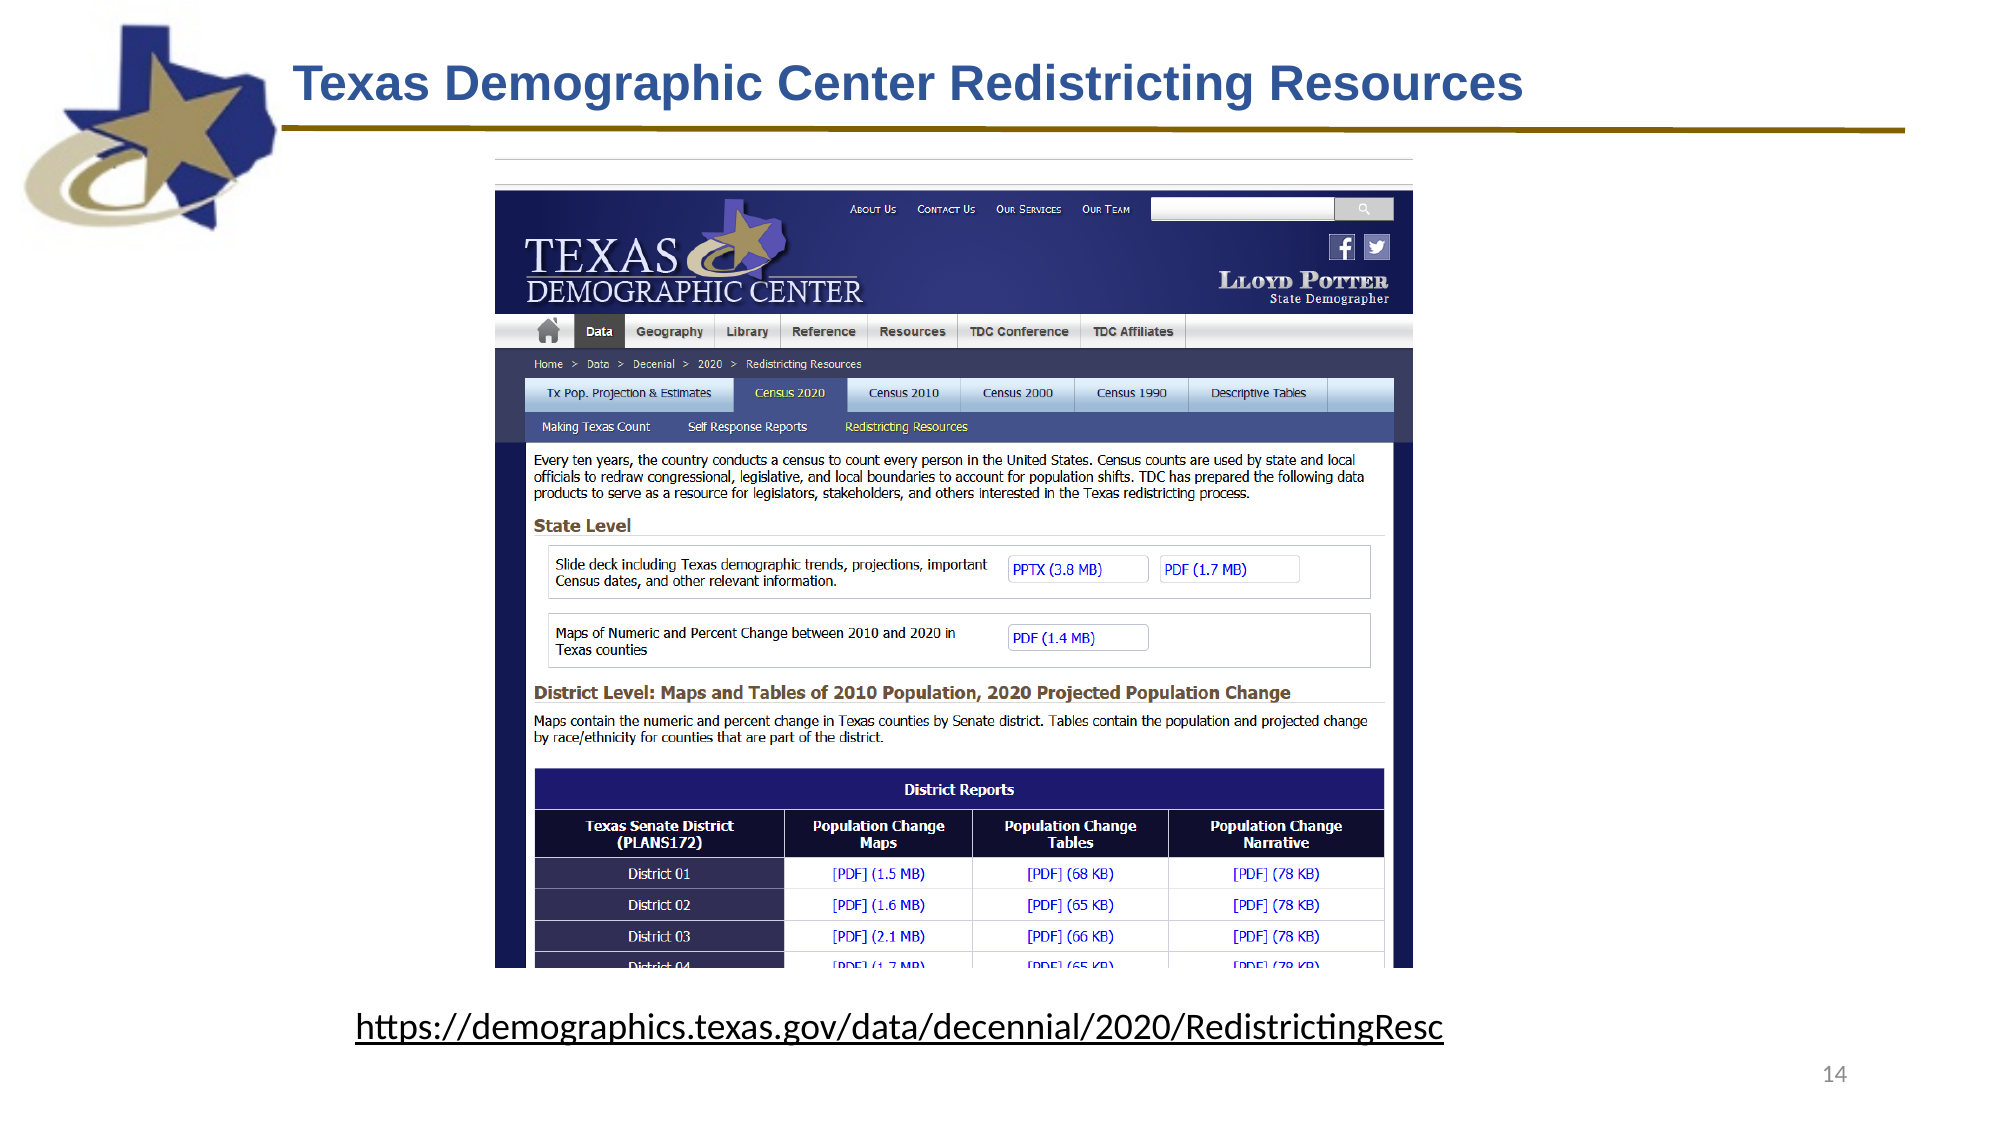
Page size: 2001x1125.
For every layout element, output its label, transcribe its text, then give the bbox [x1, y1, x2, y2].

text_box Texas Demographic Center Redistricting Resources [277, 38, 1893, 130]
text_box https://demographics.texas.gov/data/decennial/2020/RedistrictingResc [340, 994, 1532, 1055]
picture [20, 0, 282, 261]
slide_number 14 [1412, 1042, 1863, 1103]
picture [495, 157, 1413, 968]
